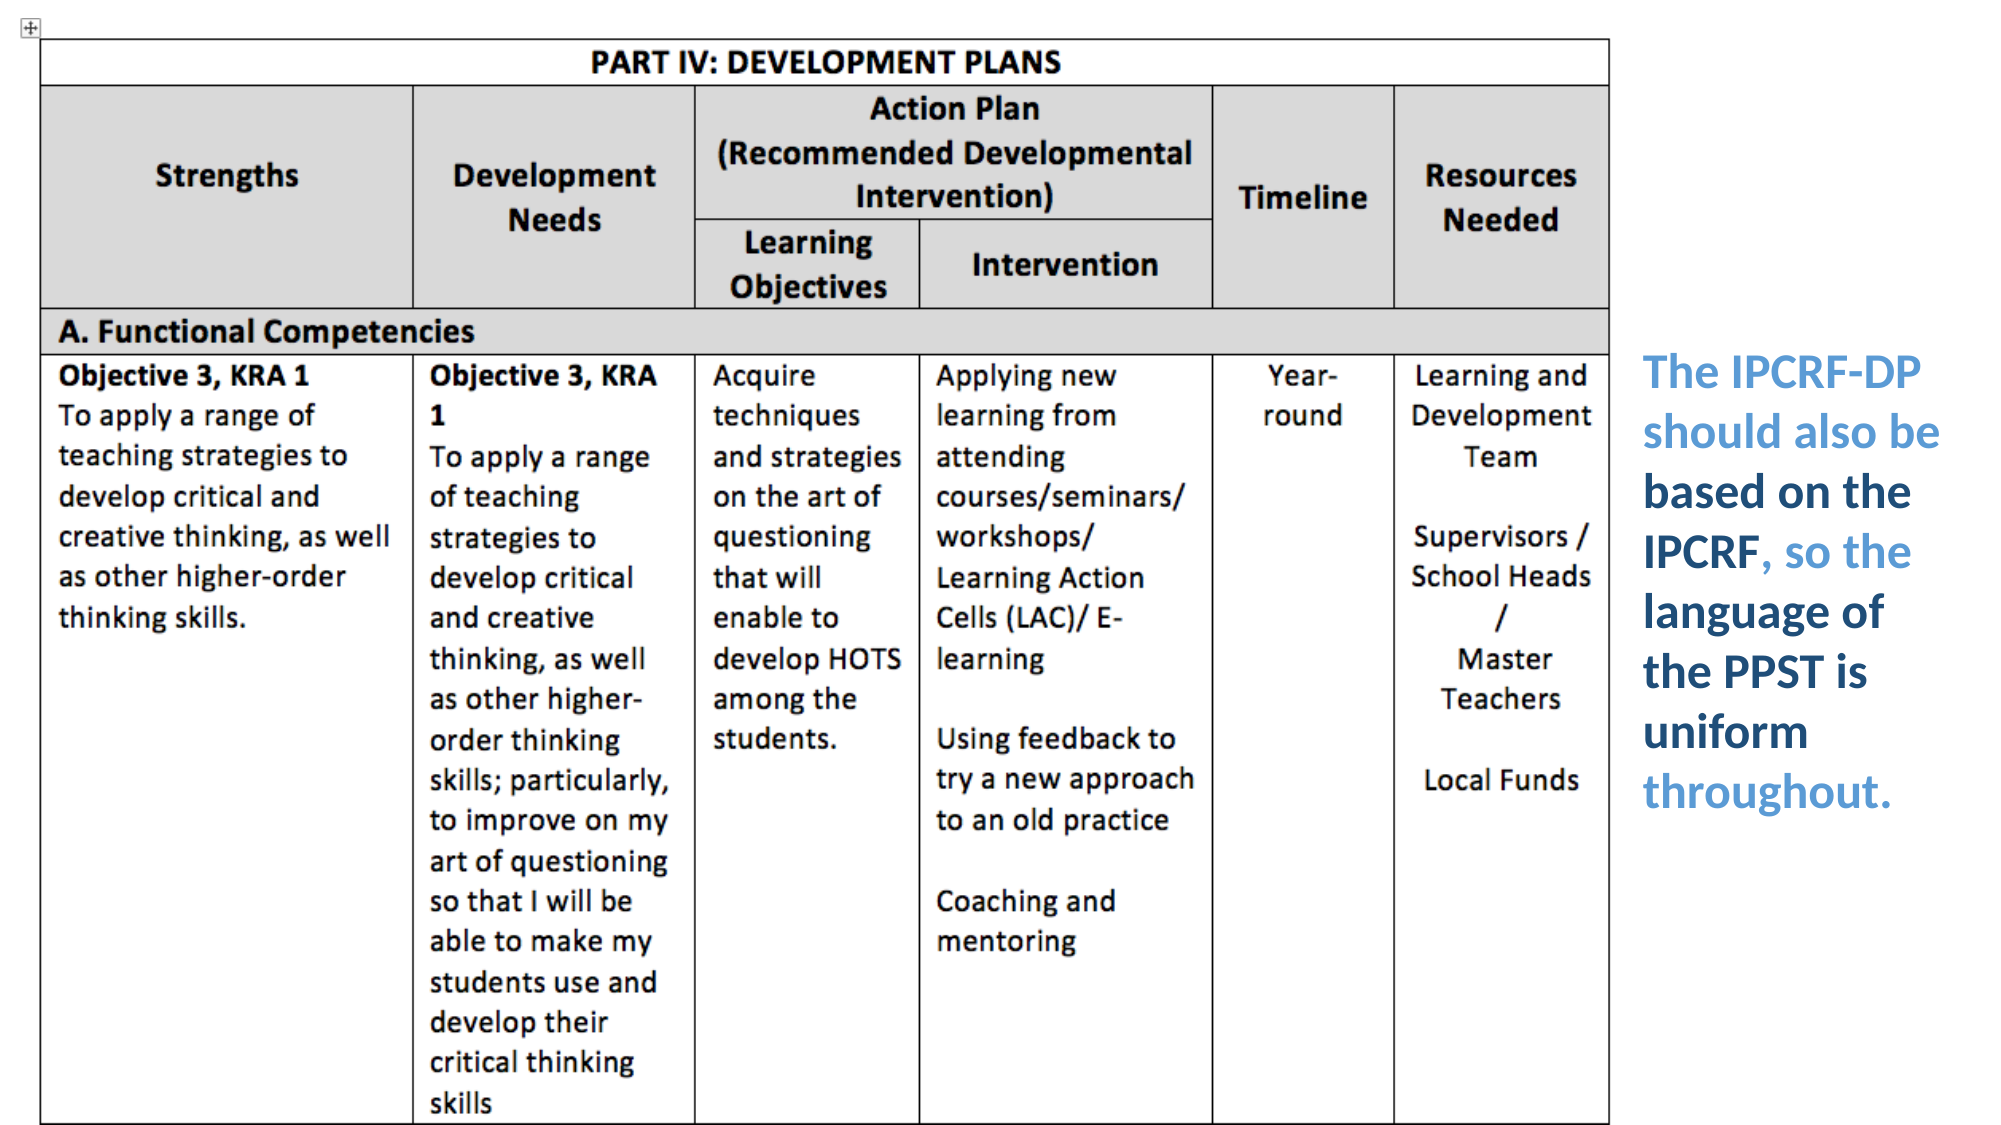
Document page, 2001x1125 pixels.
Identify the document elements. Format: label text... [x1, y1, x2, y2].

text_box The IPCRF-DP should also be based on the IPCRF, so the language of the PPST is uniform throughout. [1650, 195, 1970, 963]
picture [0, 17, 1650, 1125]
